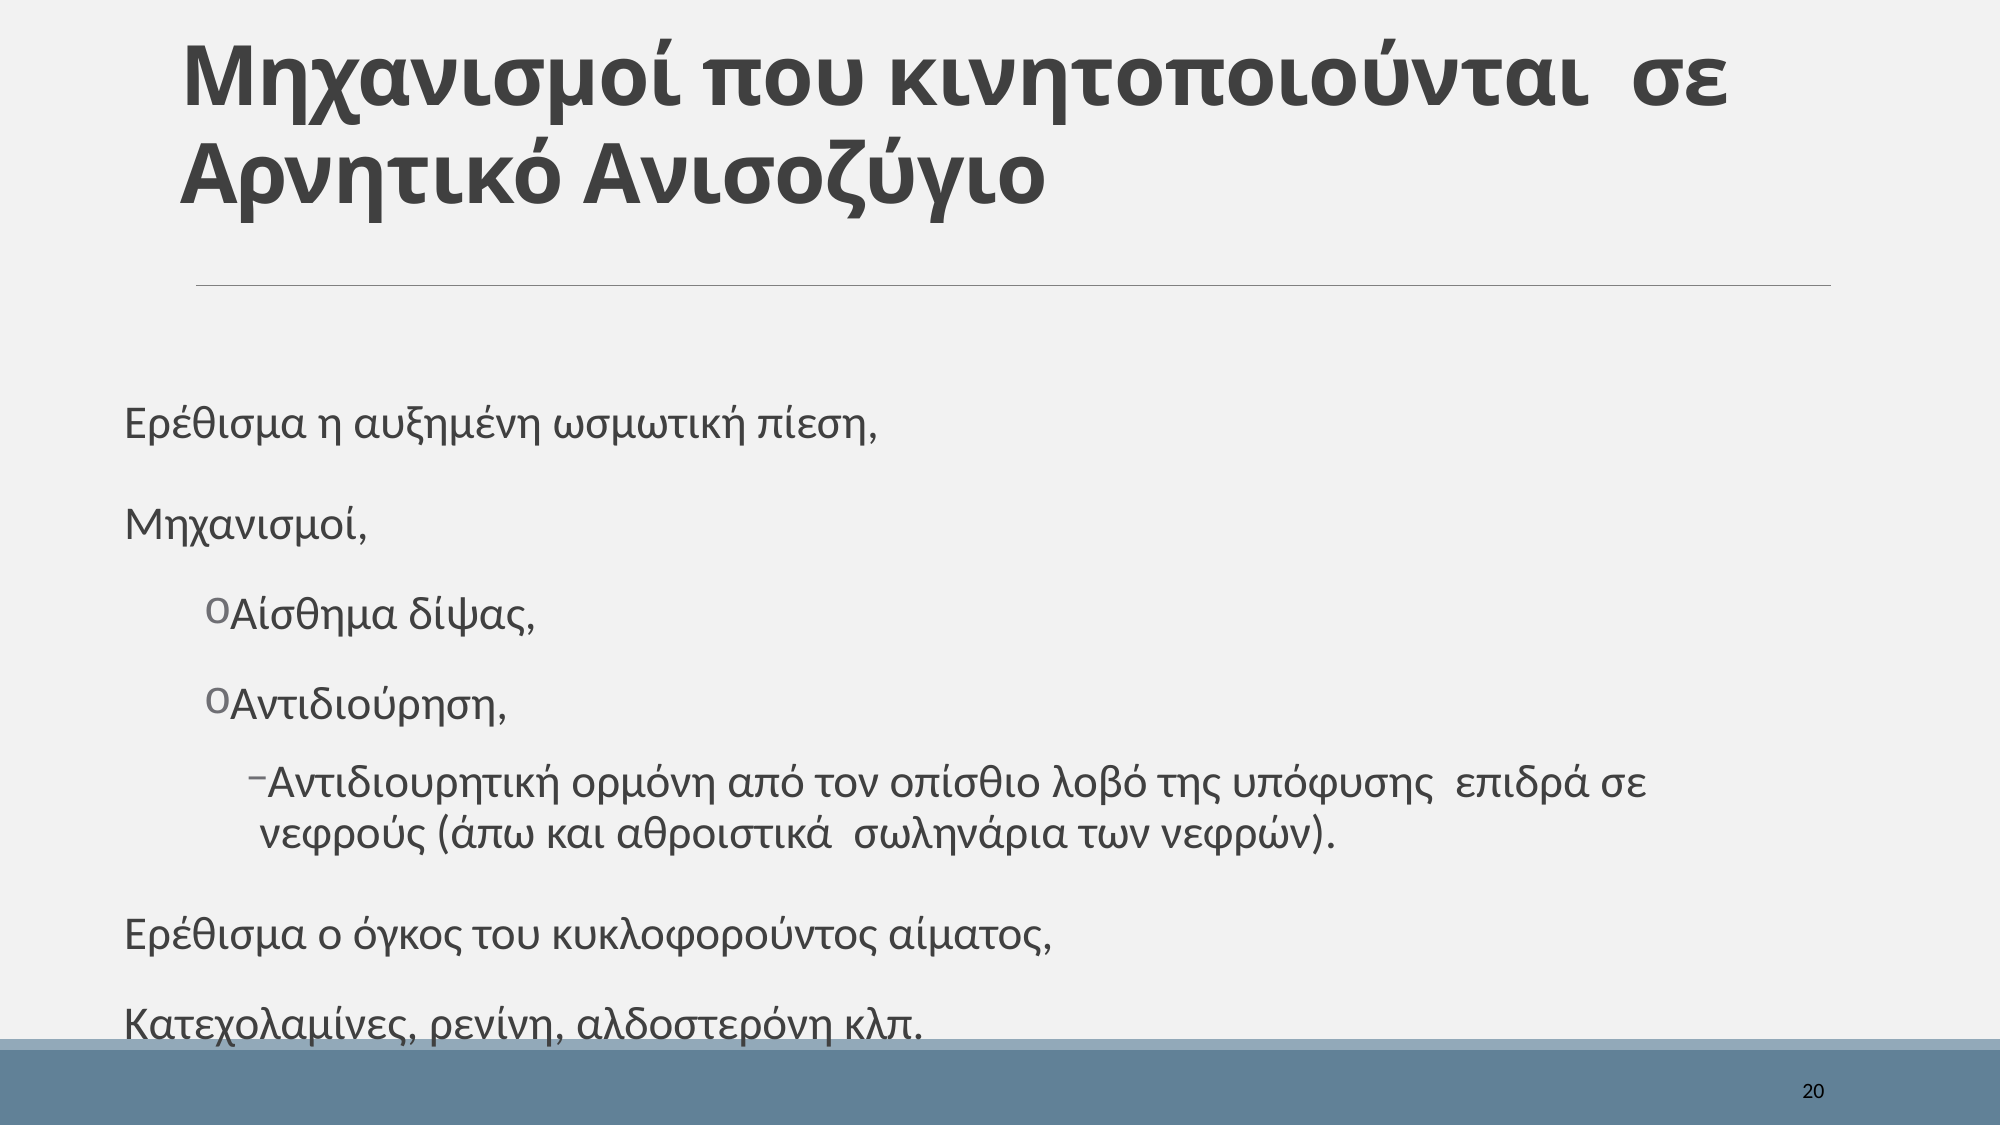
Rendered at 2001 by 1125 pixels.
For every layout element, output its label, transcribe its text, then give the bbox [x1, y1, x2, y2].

slide_number 20 [1624, 1059, 1840, 1120]
list Ερέθισμα η αυξημένη ωσμωτική πίεση, Μηχανισμοί, Αίσθημα δίψας, Αντιδιούρηση, Αντιδιουρητική ορμόνη από τον οπίσθιο λοβό της υπόφυσης επιδρά σε νεφρούς (άπω και αθροιστικά σωληνάρια των νεφρών). Ερέθισμα ο όγκος του κυκλοφορούντος αίματος, Κατεχολαμίνες, ρενίνη, αλδοστερόνη κλπ. [110, 389, 1677, 1059]
title Μηχανισμοί που κινητοποιούνται σε Αρνητικό Ανισοζύγιο [165, 54, 1805, 232]
